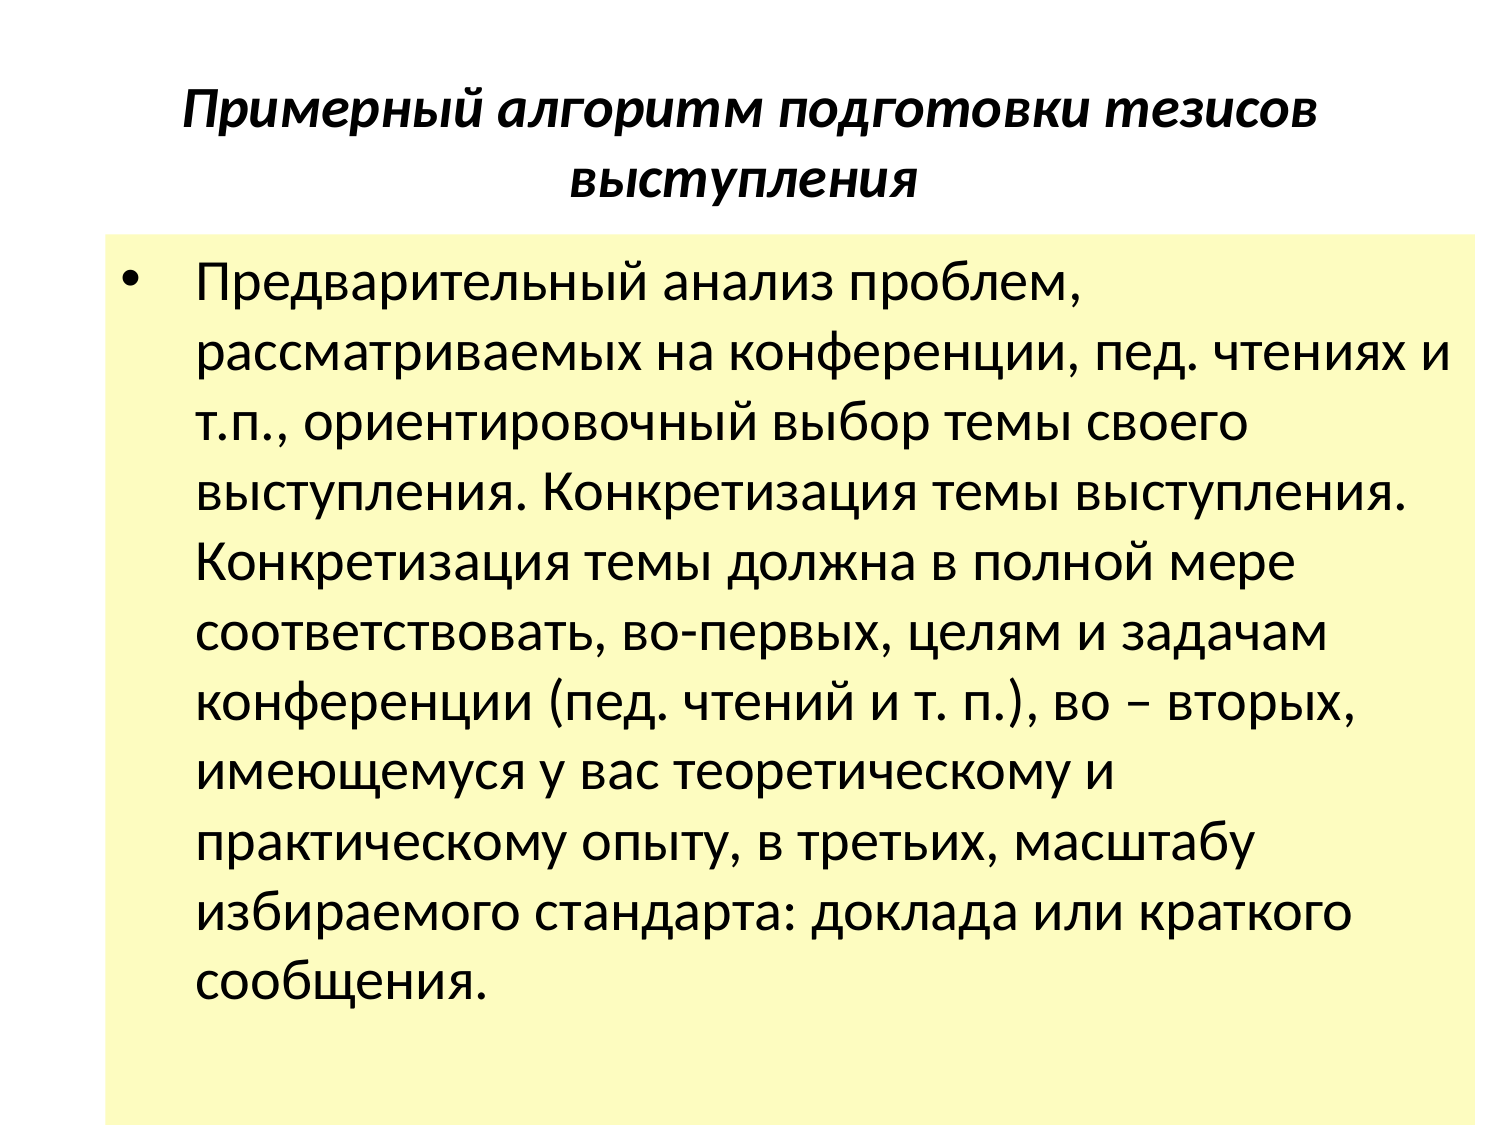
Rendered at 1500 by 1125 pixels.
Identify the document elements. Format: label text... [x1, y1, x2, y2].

title Примерный алгоритм подготовки тезисов выступления [75, 45, 1425, 233]
list Предварительный анализ проблем, рассматриваемых на конференции, пед. чтениях и т.п., ориентировочный выбор темы своего выступления. Конкретизация темы выступления. Конкретизация темы должна в полной мере соответствовать, во-первых, целям и задачам конференции (пед. чтений и т. п.), во – вторых, имеющемуся у вас теоретическому и практическому опыту, в третьих, масштабу избираемого стандарта: доклада или краткого сообщения. [105, 234, 1475, 1125]
